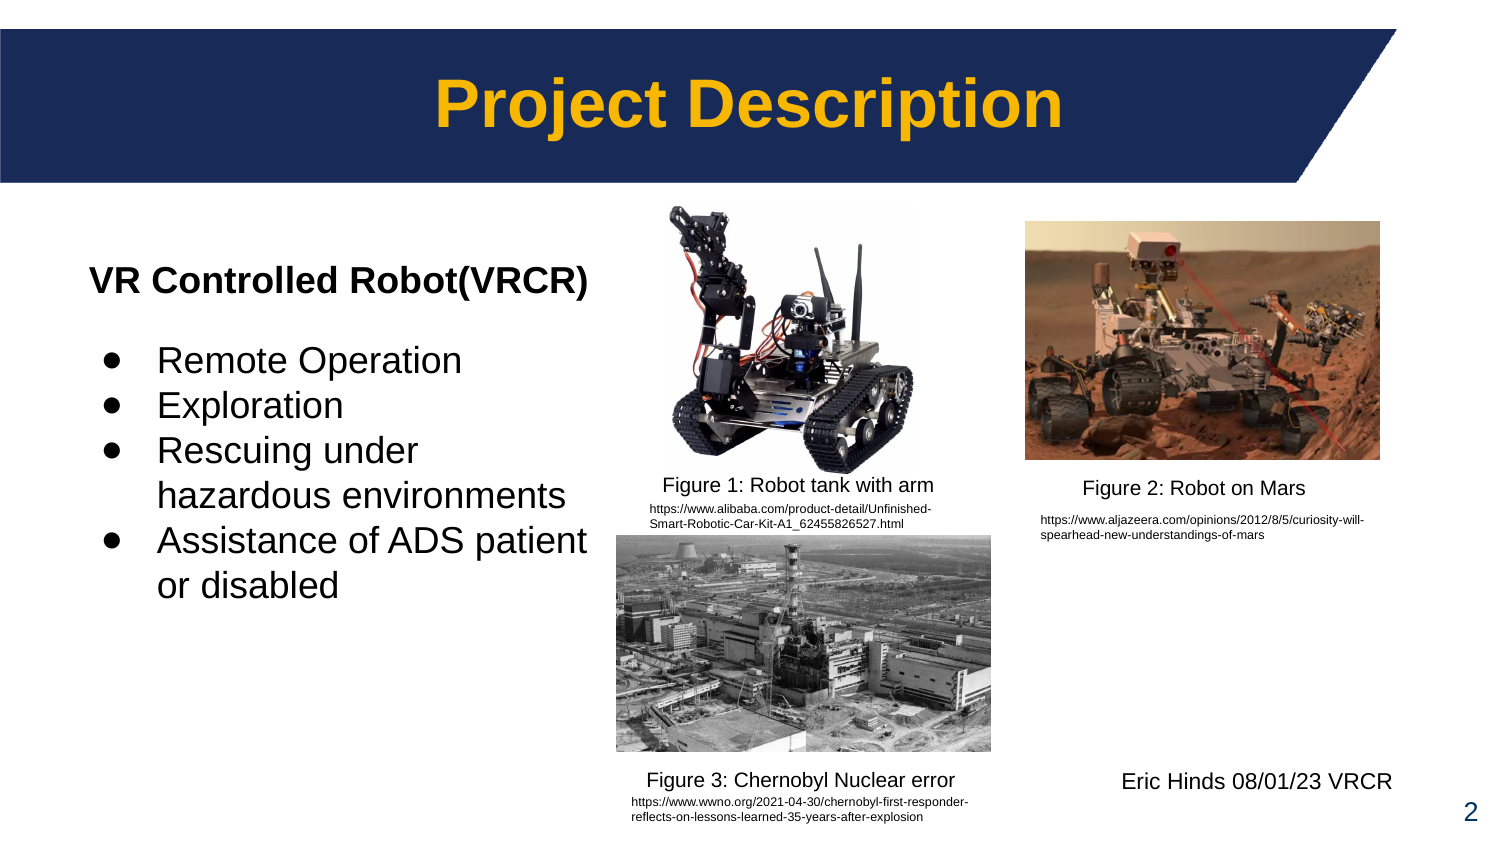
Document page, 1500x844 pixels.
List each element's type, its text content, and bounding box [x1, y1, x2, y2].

text_box https://www.wwno.org/2021-04-30/chernobyl-first-responder-reflects-on-lessons-learned-35-years-after-explosion [616, 779, 991, 830]
text_box https://www.aljazeera.com/opinions/2012/8/5/curiosity-will-spearhead-new-understandings-of-mars [1025, 496, 1380, 547]
text_box Figure 3: Chernobyl Nuclear error [631, 760, 976, 779]
text_box Eric Hinds 08/01/23 VRCR [1106, 751, 1419, 808]
title Project Description [103, 44, 1397, 166]
picture [616, 535, 991, 752]
text_box Figure 2: Robot on Mars [1032, 468, 1356, 496]
picture [0, 29, 1397, 183]
text_box https://www.alibaba.com/product-detail/Unfinished-Smart-Robotic-Car-Kit-A1_62455826527.html [634, 485, 973, 534]
text_box VR Controlled Robot(VRCR) Remote Operation Exploration Rescuing under hazardous environments Assistance of ADS patient or disabled [66, 240, 612, 764]
picture [668, 205, 916, 476]
picture [1025, 221, 1381, 460]
slide_number ‹#› [1403, 779, 1494, 844]
text_box Figure 1: Robot tank with arm [647, 456, 960, 485]
